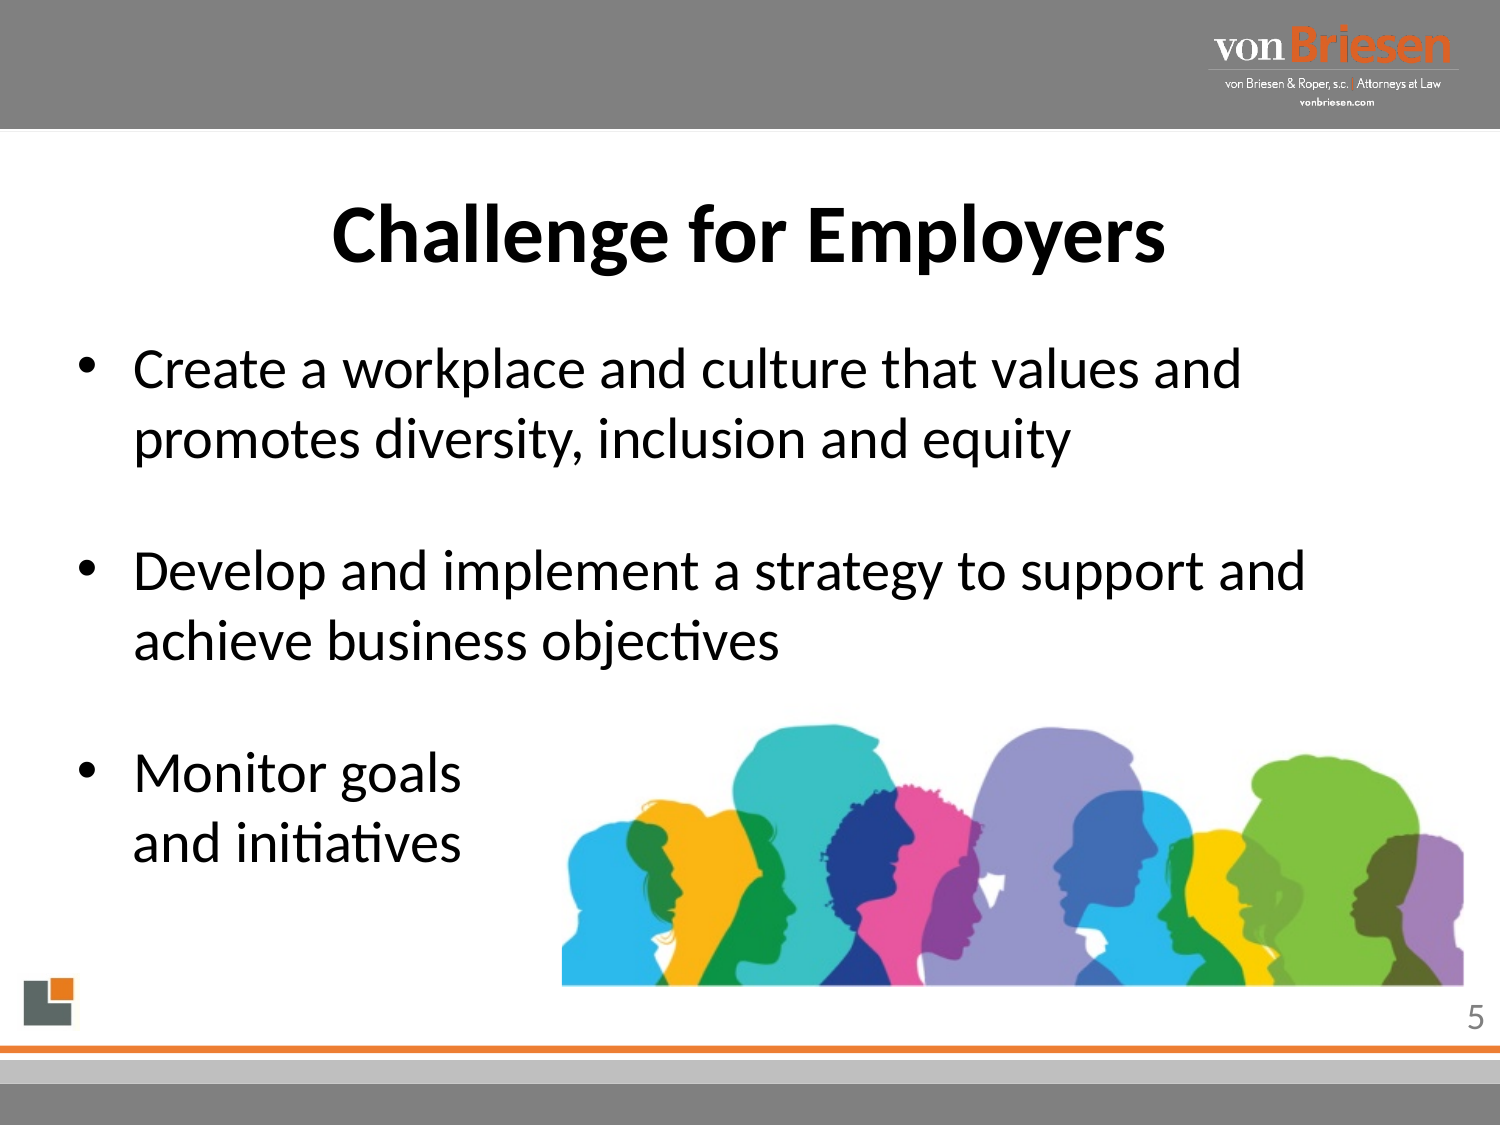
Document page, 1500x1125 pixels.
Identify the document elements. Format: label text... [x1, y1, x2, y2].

slide_number 5 [1163, 984, 1500, 1045]
picture [17, 973, 80, 1031]
list Create a workplace and culture that values and promotes diversity, inclusion and equity Develop and implement a strategy to support and achieve business objectives Monitor goals and initiatives [62, 322, 1424, 963]
title Challenge for Employers [103, 148, 1397, 322]
picture [561, 701, 1465, 987]
picture [1203, 18, 1465, 108]
